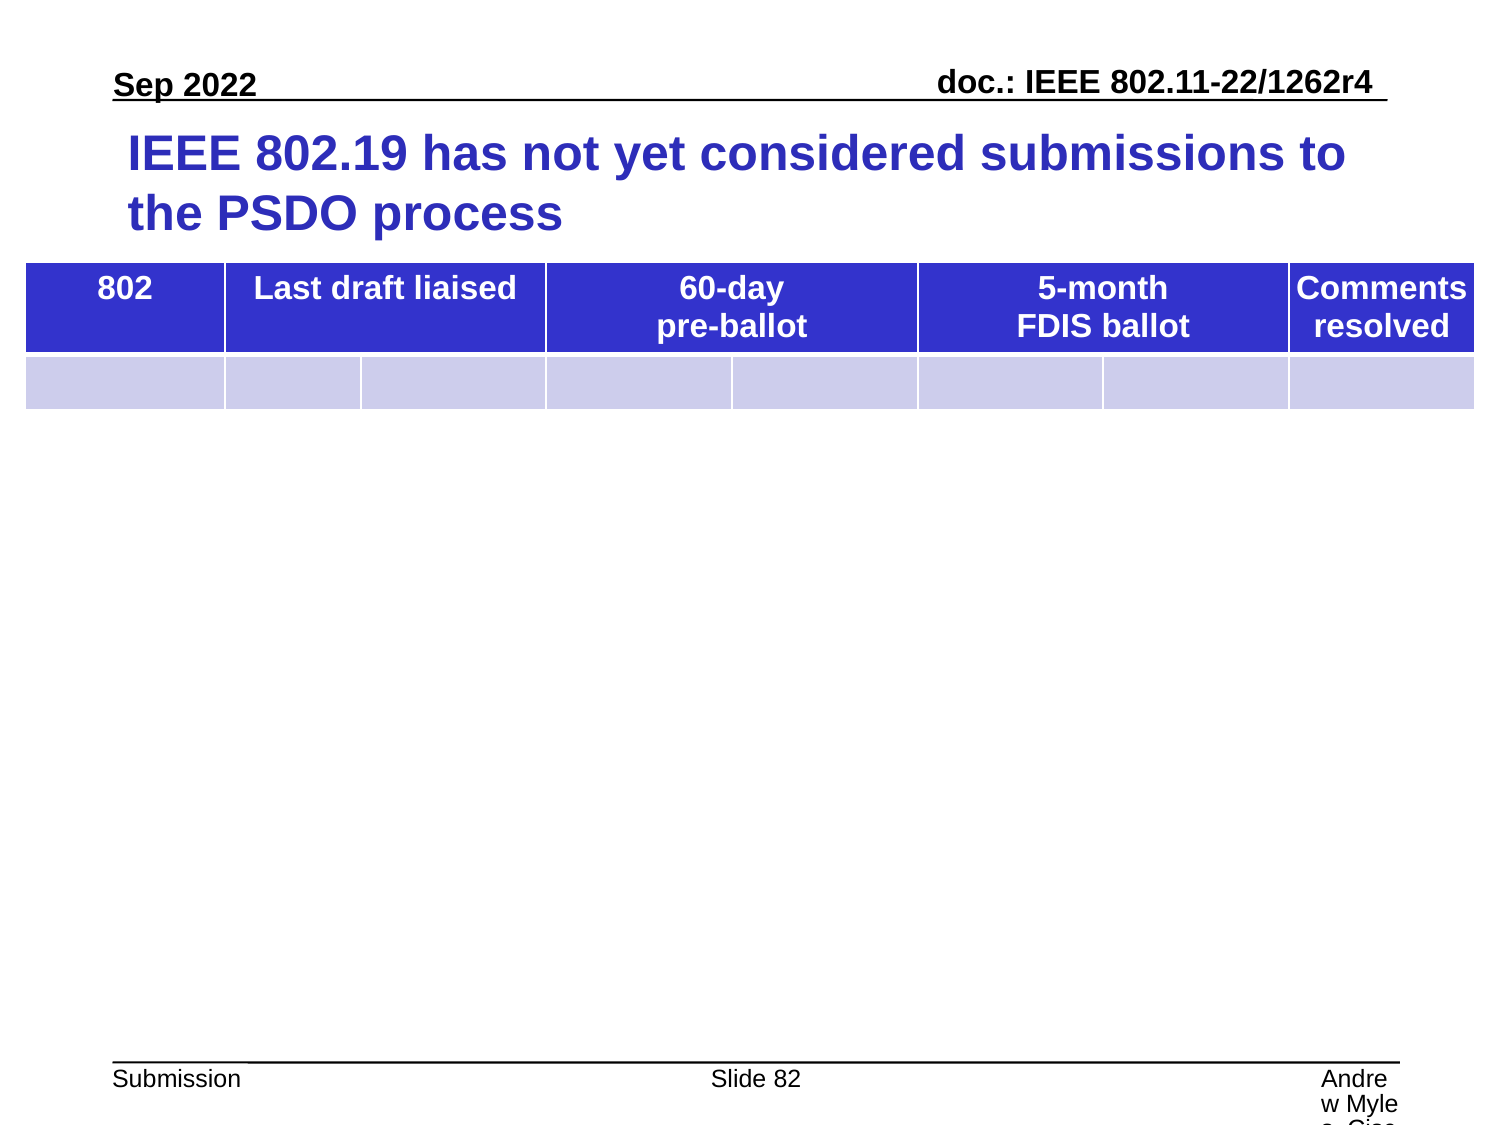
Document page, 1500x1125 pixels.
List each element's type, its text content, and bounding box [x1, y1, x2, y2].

title IEEE 802.19 has not yet considered submissions to the PSDO process [112, 112, 1388, 262]
table_cell [919, 357, 1102, 409]
table_cell [226, 357, 360, 409]
table_cell [1290, 357, 1474, 409]
table_cell [547, 357, 731, 409]
table_header Last draft liaised [226, 263, 545, 352]
table_header Comments resolved [1290, 263, 1474, 352]
table_cell [1104, 357, 1288, 409]
table_cell [26, 357, 224, 409]
table_cell [362, 357, 545, 409]
slide_number Slide 82 [709, 1061, 803, 1093]
table_header 60-day pre-ballot [547, 263, 917, 352]
table_cell [733, 357, 917, 409]
table_header 802 [26, 263, 224, 352]
footer Andrew Myles, Cisco [1320, 1061, 1402, 1093]
table_header 5-month FDIS ballot [919, 263, 1288, 352]
